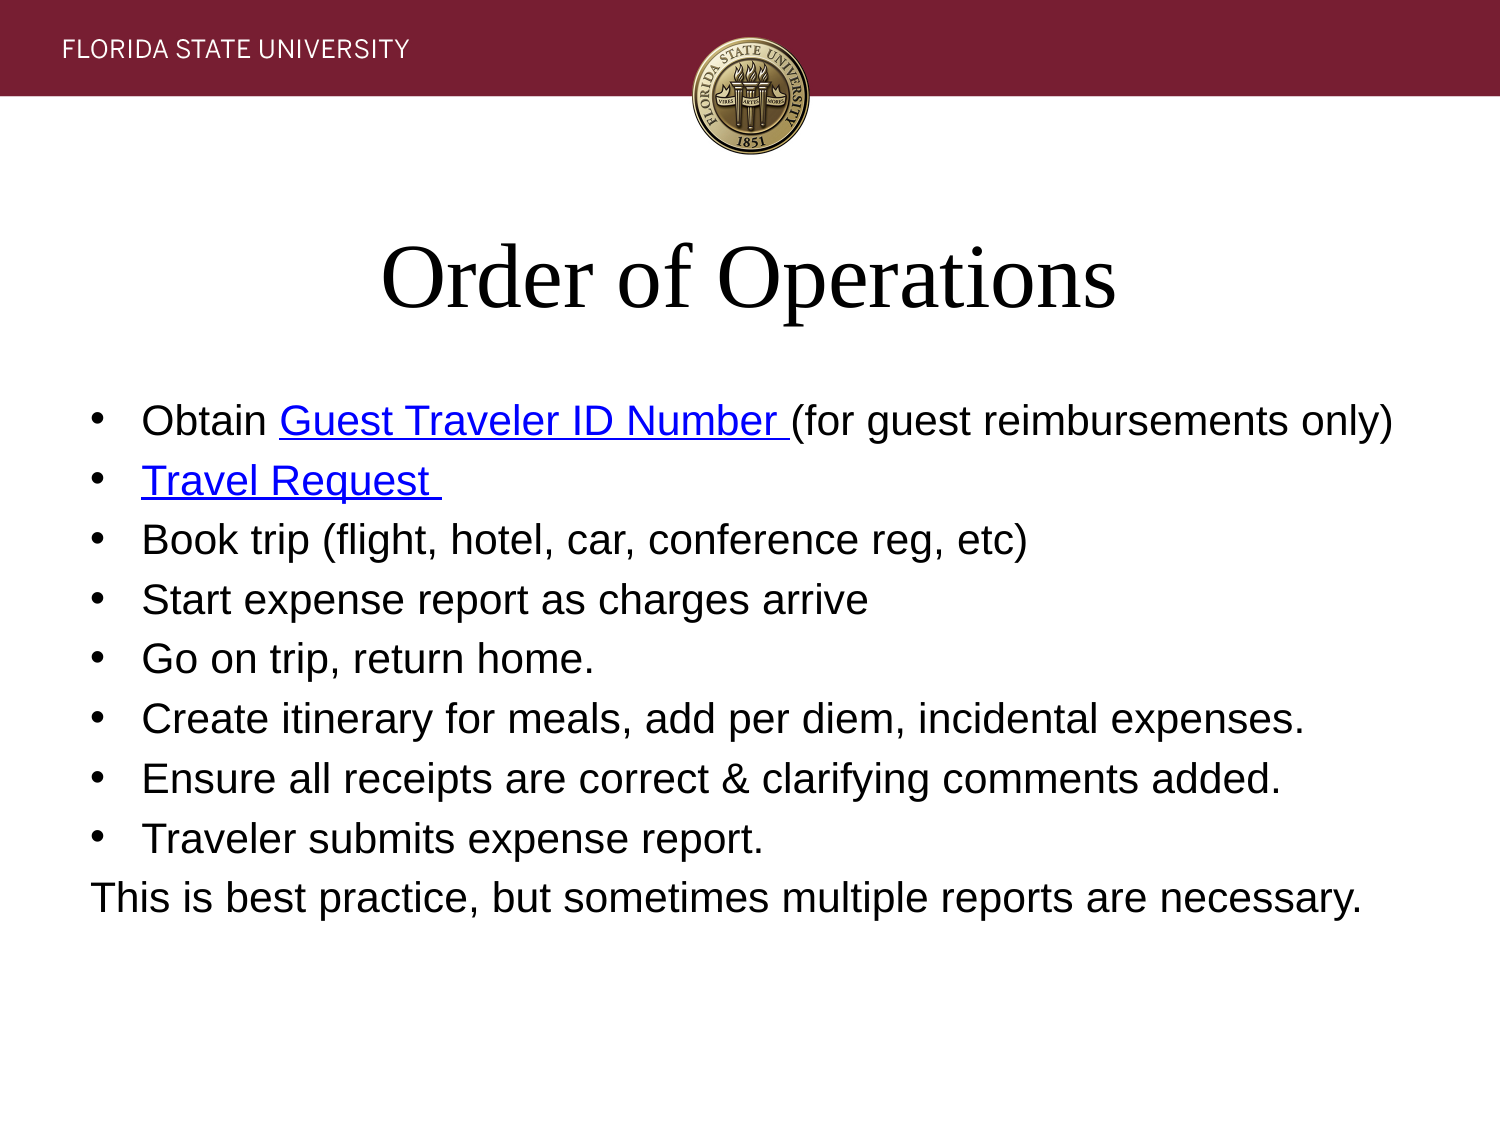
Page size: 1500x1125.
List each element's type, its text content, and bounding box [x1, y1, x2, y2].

title Order of Operations [75, 191, 1425, 351]
picture [0, 0, 1500, 1125]
list Obtain Guest Traveler ID Number (for guest reimbursements only) Travel Request Book trip (flight, hotel, car, conference reg, etc) Start expense report as charges arrive Go on trip, return home. Create itinerary for meals, add per diem, incidental expenses. Ensure all receipts are correct & clarifying comments added. Traveler submits expense report. This is best practice, but sometimes multiple reports are necessary. [75, 385, 1425, 992]
